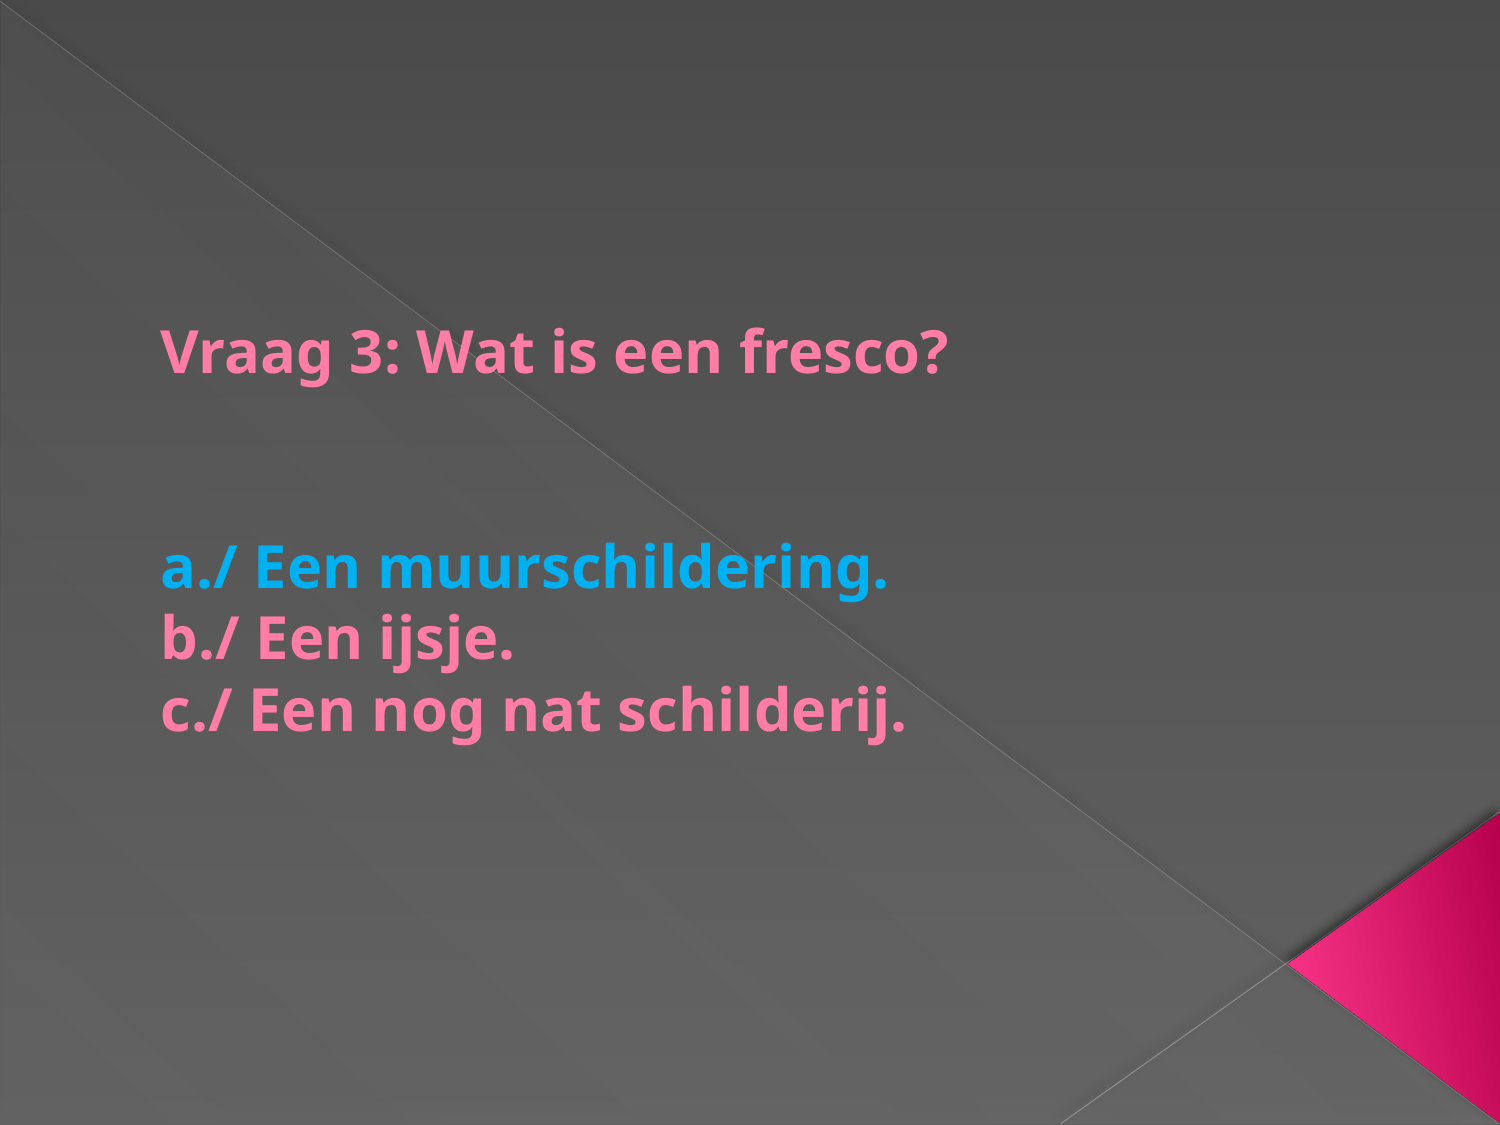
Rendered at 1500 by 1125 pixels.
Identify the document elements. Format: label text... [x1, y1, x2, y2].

title Vraag 3: Wat is een fresco? a./ Een muurschildering. b./ Een ijsje. c./ Een nog nat schilderij. [88, 90, 1412, 823]
